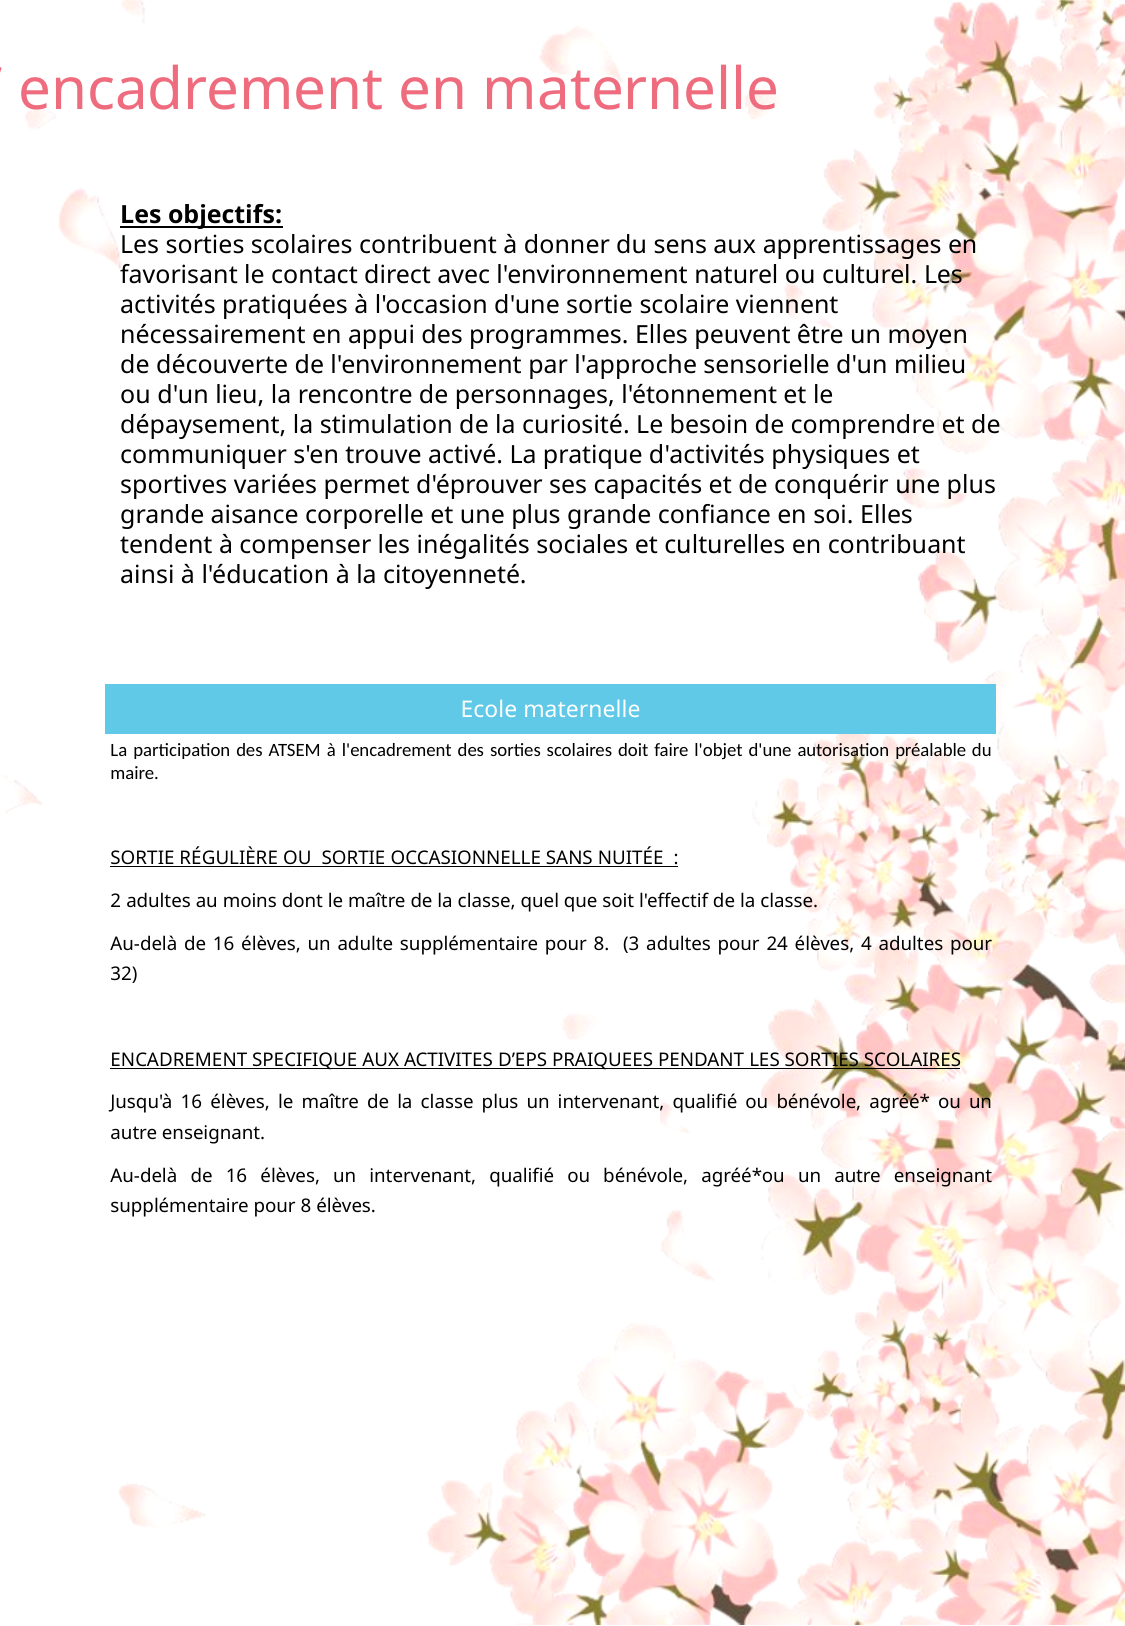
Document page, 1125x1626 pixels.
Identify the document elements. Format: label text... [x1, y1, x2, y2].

text_box Les objectifs: Les sorties scolaires contribuent à donner du sens aux apprentissages en favorisant le contact direct avec l'environnement naturel ou culturel. Les activités pratiquées à l'occasion d'une sortie scolaire viennent nécessairement en appui des programmes. Elles peuvent être un moyen de découverte de l'environnement par l'approche sensorielle d'un milieu ou d'un lieu, la rencontre de personnages, l'étonnement et le dépaysement, la stimulation de la curiosité. Le besoin de comprendre et de communiquer s'en trouve activé. La pratique d'activités physiques et sportives variées permet d'éprouver ses capacités et de conquérir une plus grande aisance corporelle et une plus grande confiance en soi. Elles tendent à compenser les inégalités sociales et culturelles en contribuant ainsi à l'éducation à la citoyenneté. [105, 191, 1020, 248]
picture [0, 249, 1125, 1376]
text_box L’ encadrement en maternelle [0, 51, 780, 149]
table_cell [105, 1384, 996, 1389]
